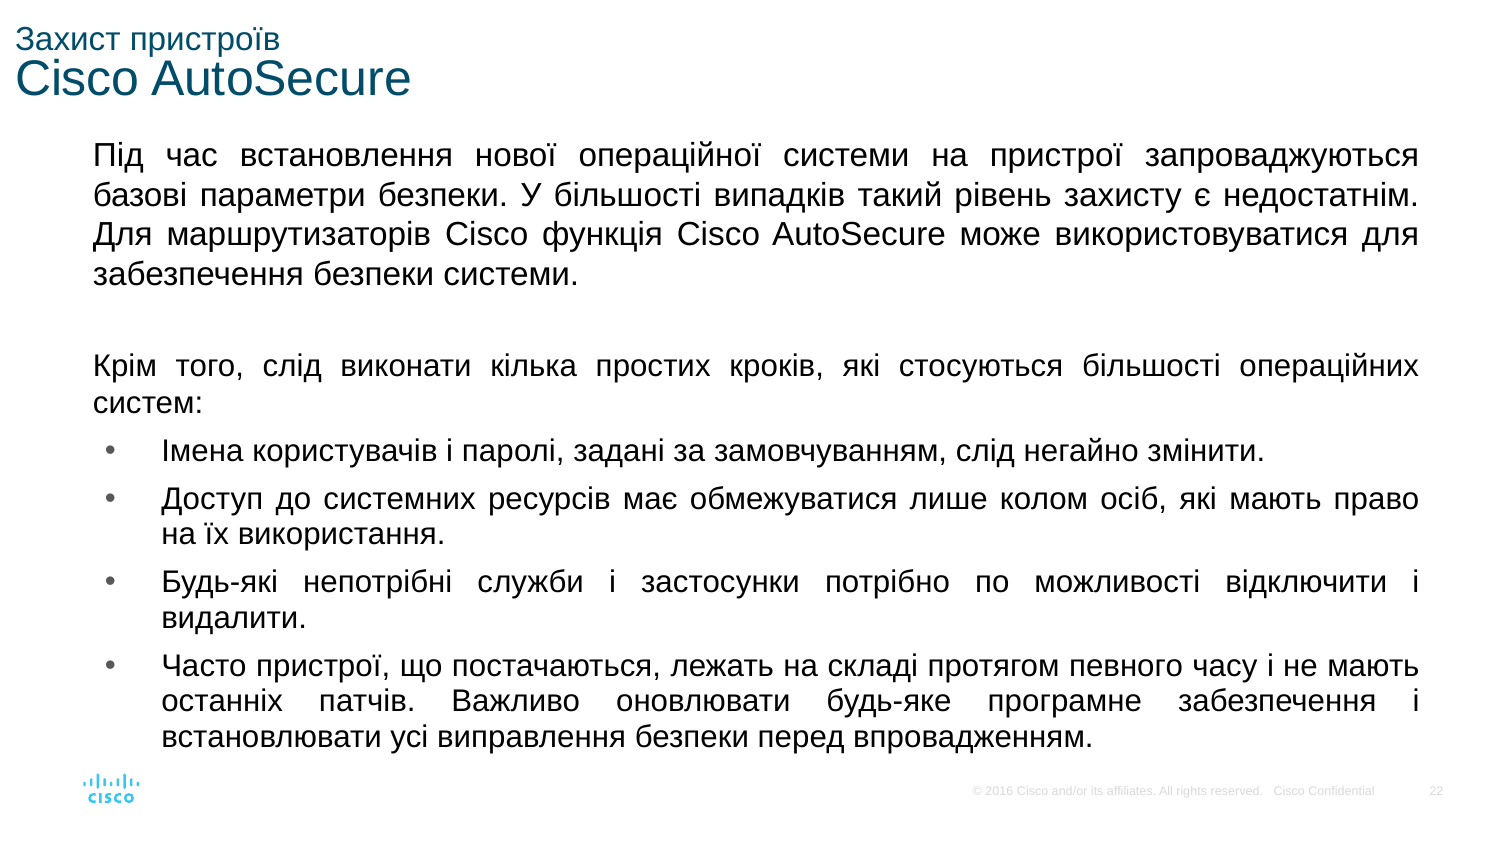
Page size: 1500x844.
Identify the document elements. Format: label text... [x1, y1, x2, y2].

title Захист пристроїв Cisco AutoSecure [0, 5, 1369, 126]
list Під час встановлення нової операційної системи на пристрої запроваджуються базові параметри безпеки. У більшості випадків такий рівень захисту є недостатнім. Для маршрутизаторів Cisco функція Cisco AutoSecure може використовуватися для забезпечення безпеки системи. Крім того, слід виконати кілька простих кроків, які стосуються більшості операційних систем: Імена користувачів і паролі, задані за замовчуванням, слід негайно змінити. Доступ до системних ресурсів має обмежуватися лише колом осіб, які мають право на їх використання. Будь-які непотрібні служби і застосунки потрібно по можливості відключити і видалити. Часто пристрої, що постачаються, лежать на складі протягом певного часу і не мають останніх патчів. Важливо оновлювати будь-яке програмне забезпечення і встановлювати усі виправлення безпеки перед впровадженням. [77, 125, 1437, 726]
